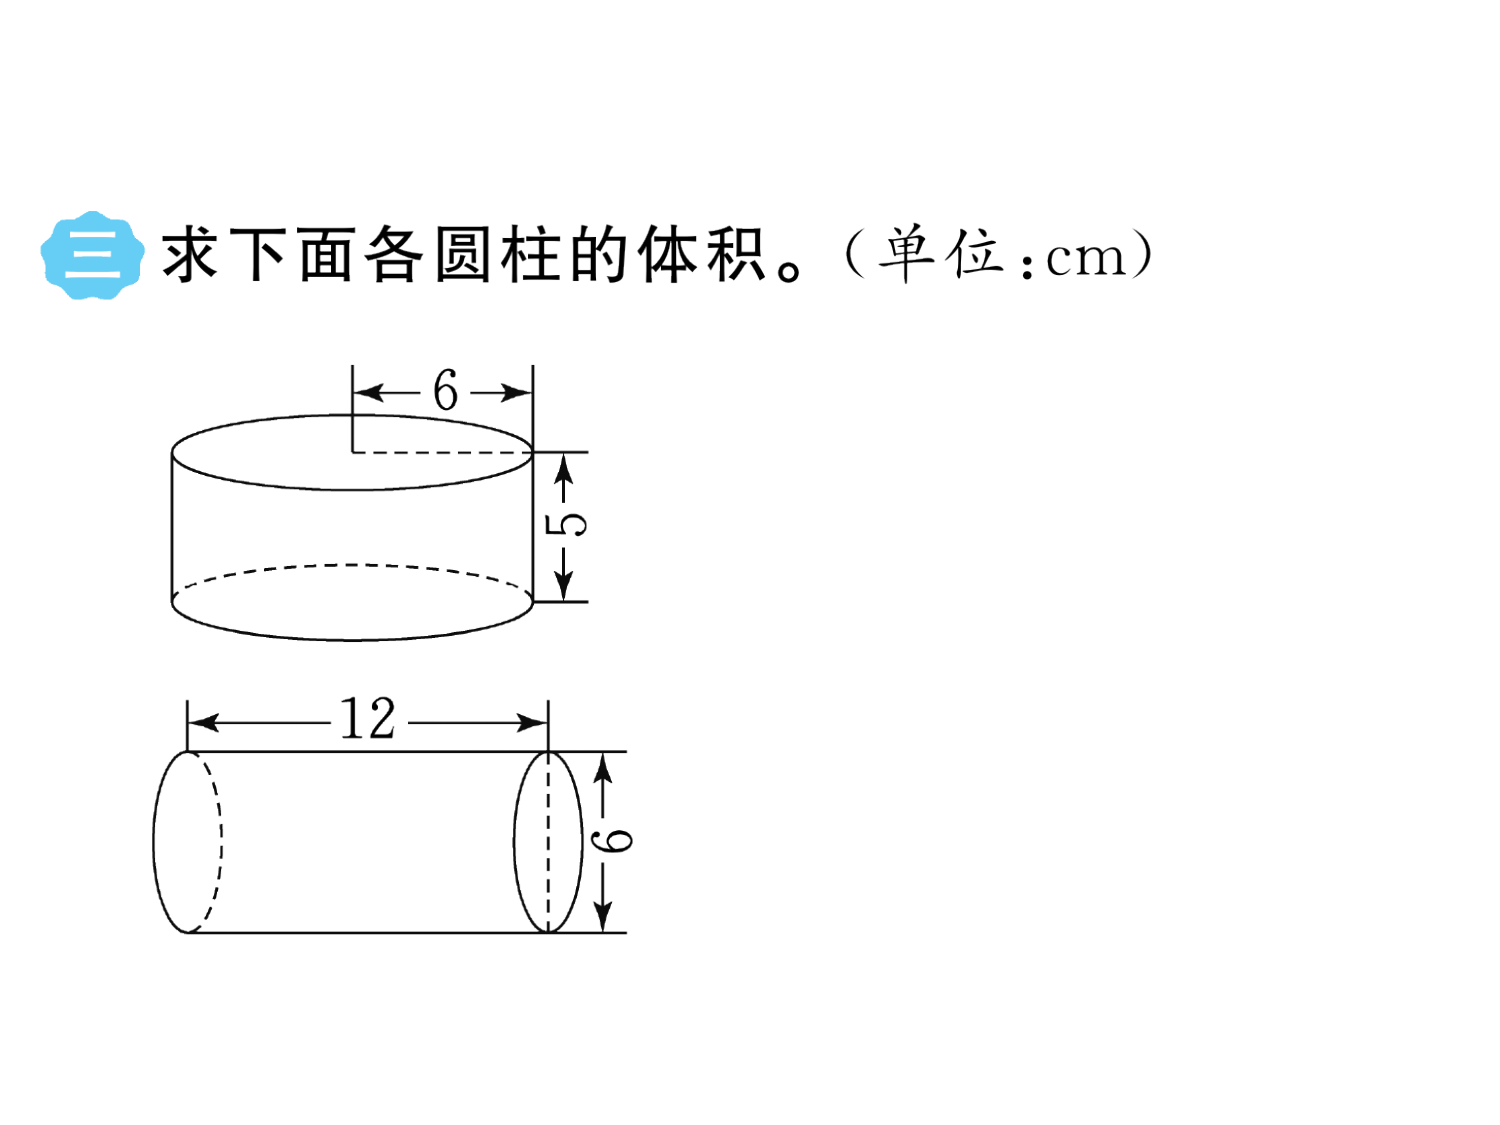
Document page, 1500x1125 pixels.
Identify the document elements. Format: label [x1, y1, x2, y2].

picture [35, 177, 1500, 977]
